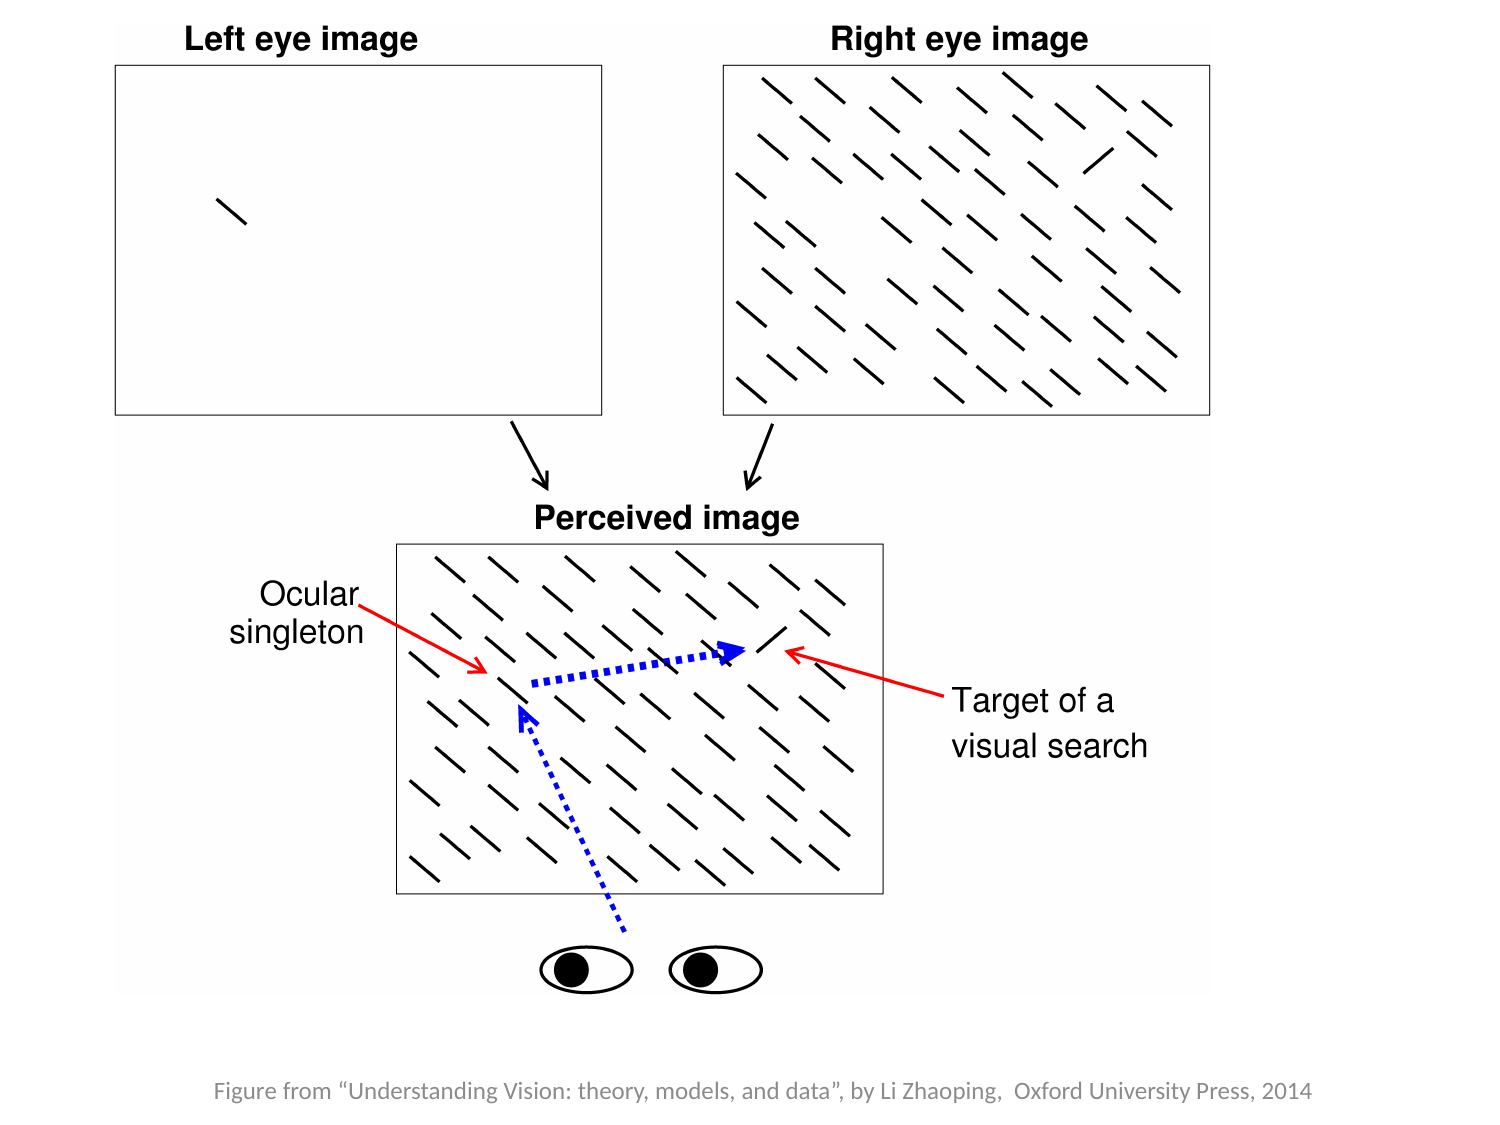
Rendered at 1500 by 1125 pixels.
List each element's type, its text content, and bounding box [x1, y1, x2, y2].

picture [114, 21, 1212, 995]
footer Figure from “Understanding Vision: theory, models, and data”, by Li Zhaoping, Oxford University Press, 2014 [81, 1059, 1453, 1120]
